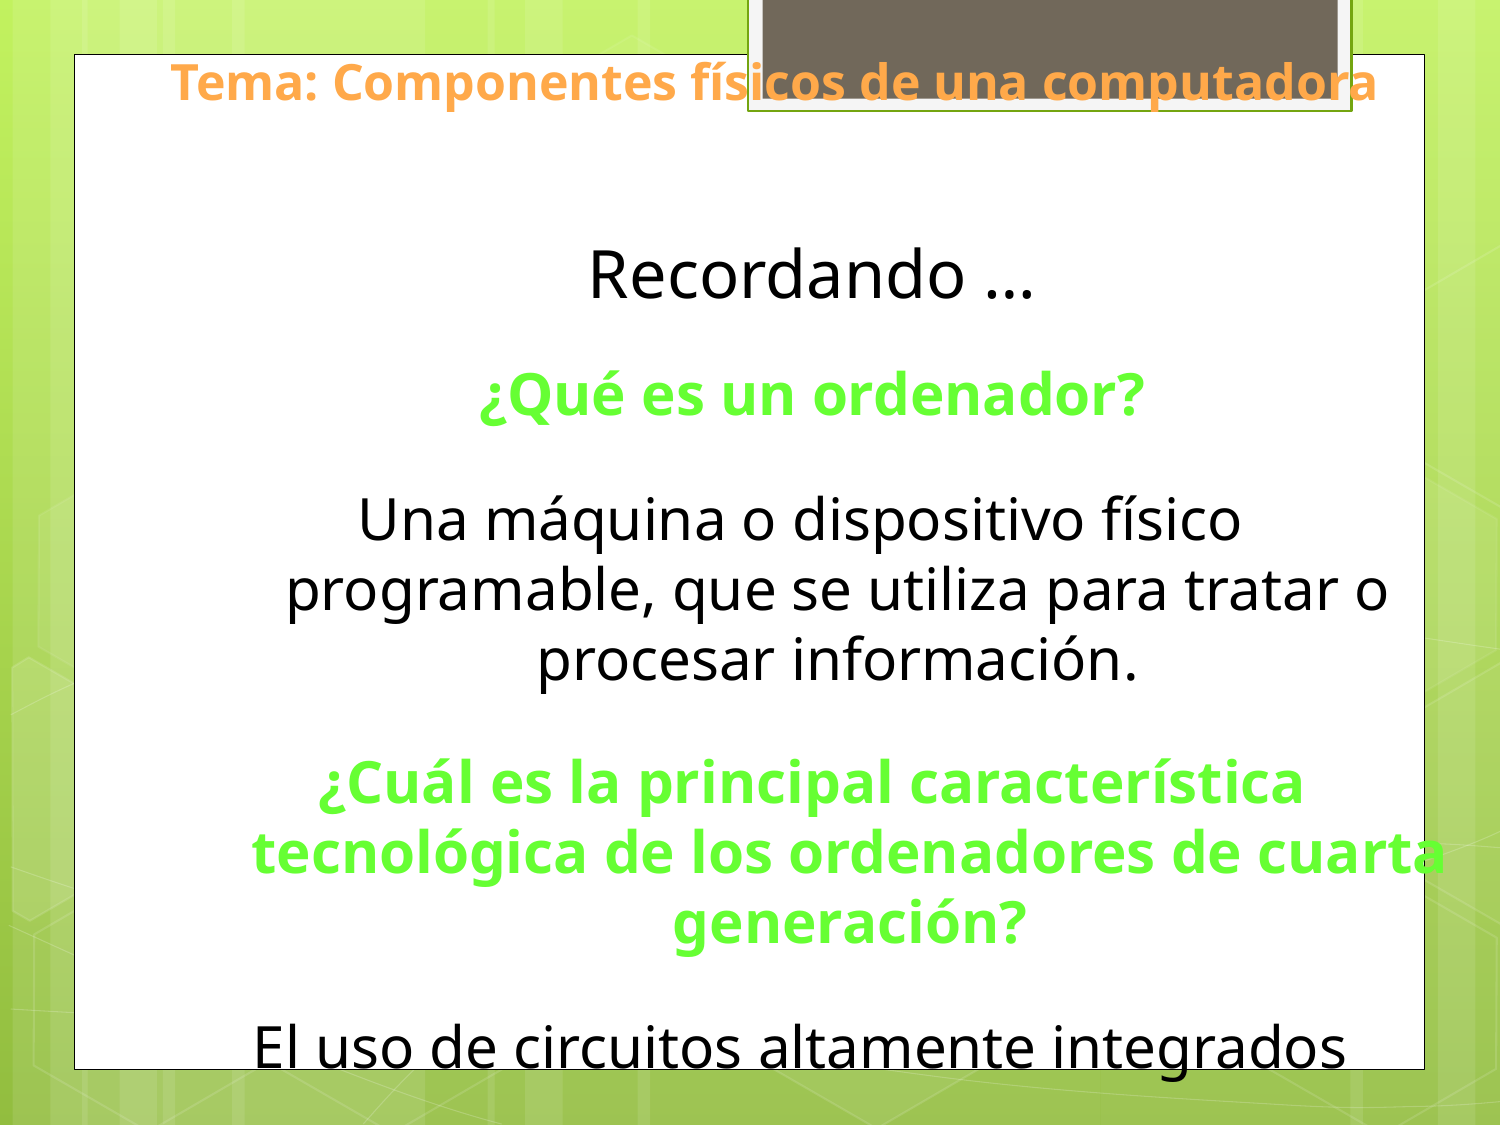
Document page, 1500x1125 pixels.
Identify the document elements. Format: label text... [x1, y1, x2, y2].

text_box ¿Cuál es la principal característica tecnológica de los ordenadores de cuarta generación? [150, 737, 1475, 963]
text_box ¿Qué es un ordenador? [150, 350, 1475, 435]
text_box Una máquina o dispositivo físico programable, que se utiliza para tratar o procesar información. [150, 474, 1450, 700]
text_box Recordando … [150, 224, 1475, 320]
text_box El uso de circuitos altamente integrados [150, 1002, 1450, 1088]
text_box Tema: Componentes físicos de una computadora [155, 42, 1395, 118]
